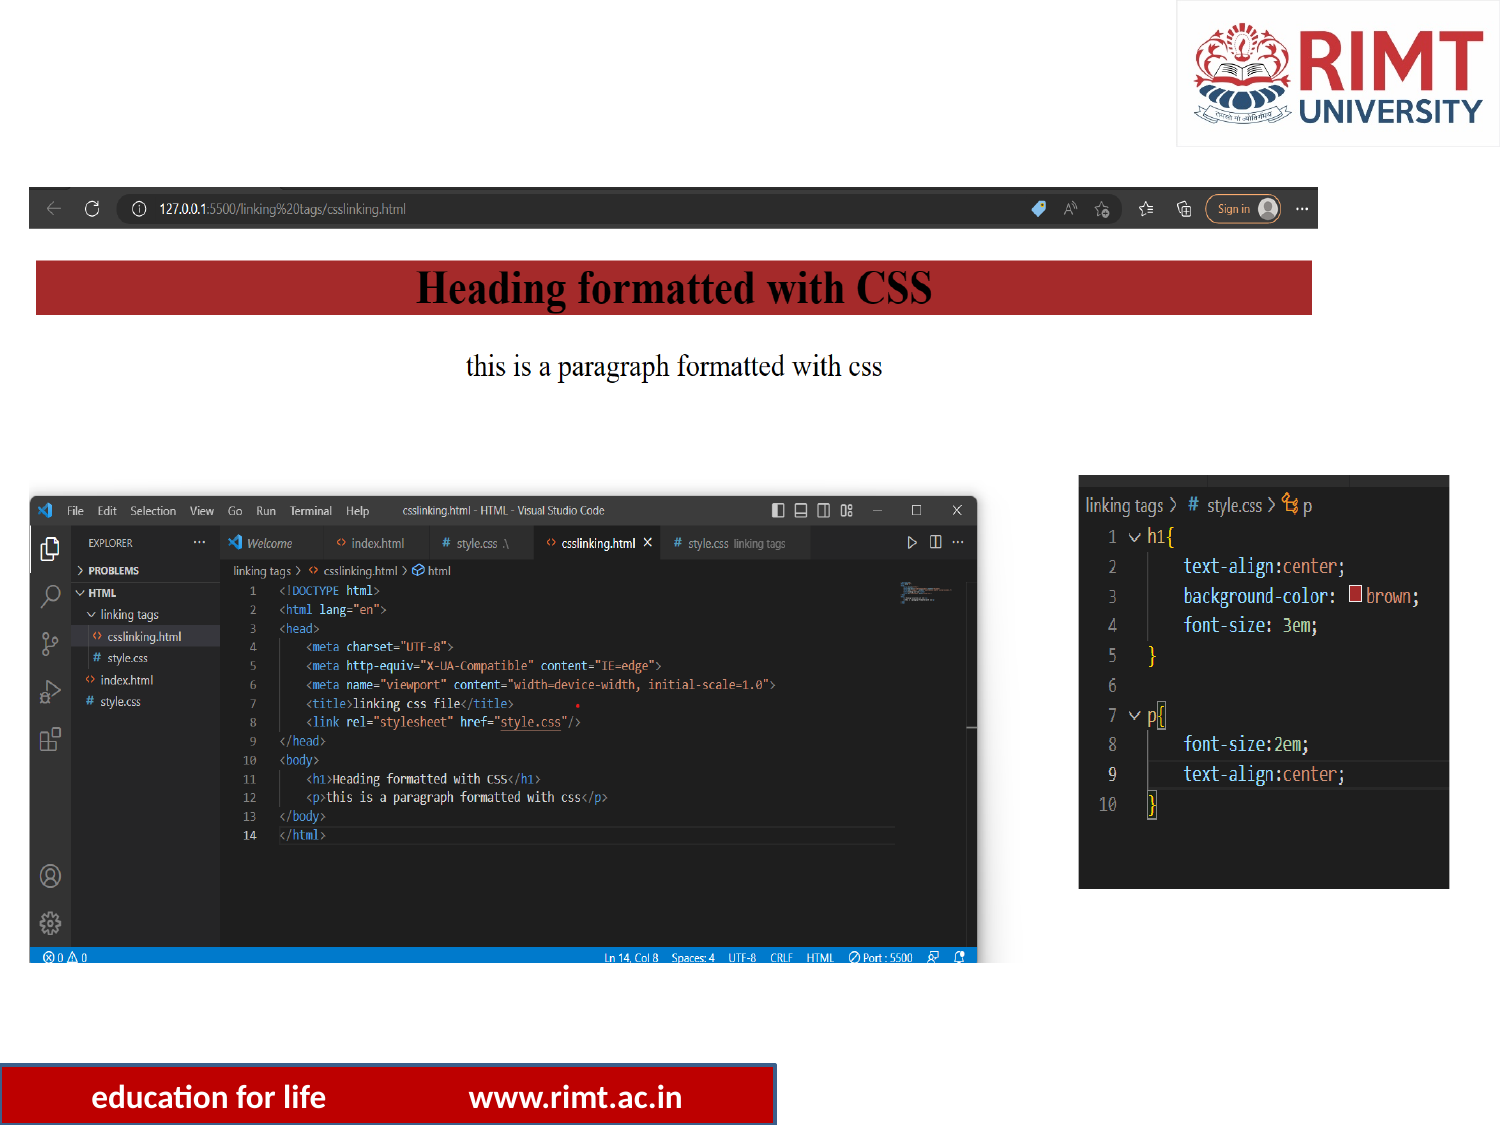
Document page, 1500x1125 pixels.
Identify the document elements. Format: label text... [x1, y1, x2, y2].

text_box education for life www.rimt.ac.in [0, 1063, 777, 1125]
picture [0, 187, 1450, 963]
picture [1176, 0, 1500, 148]
